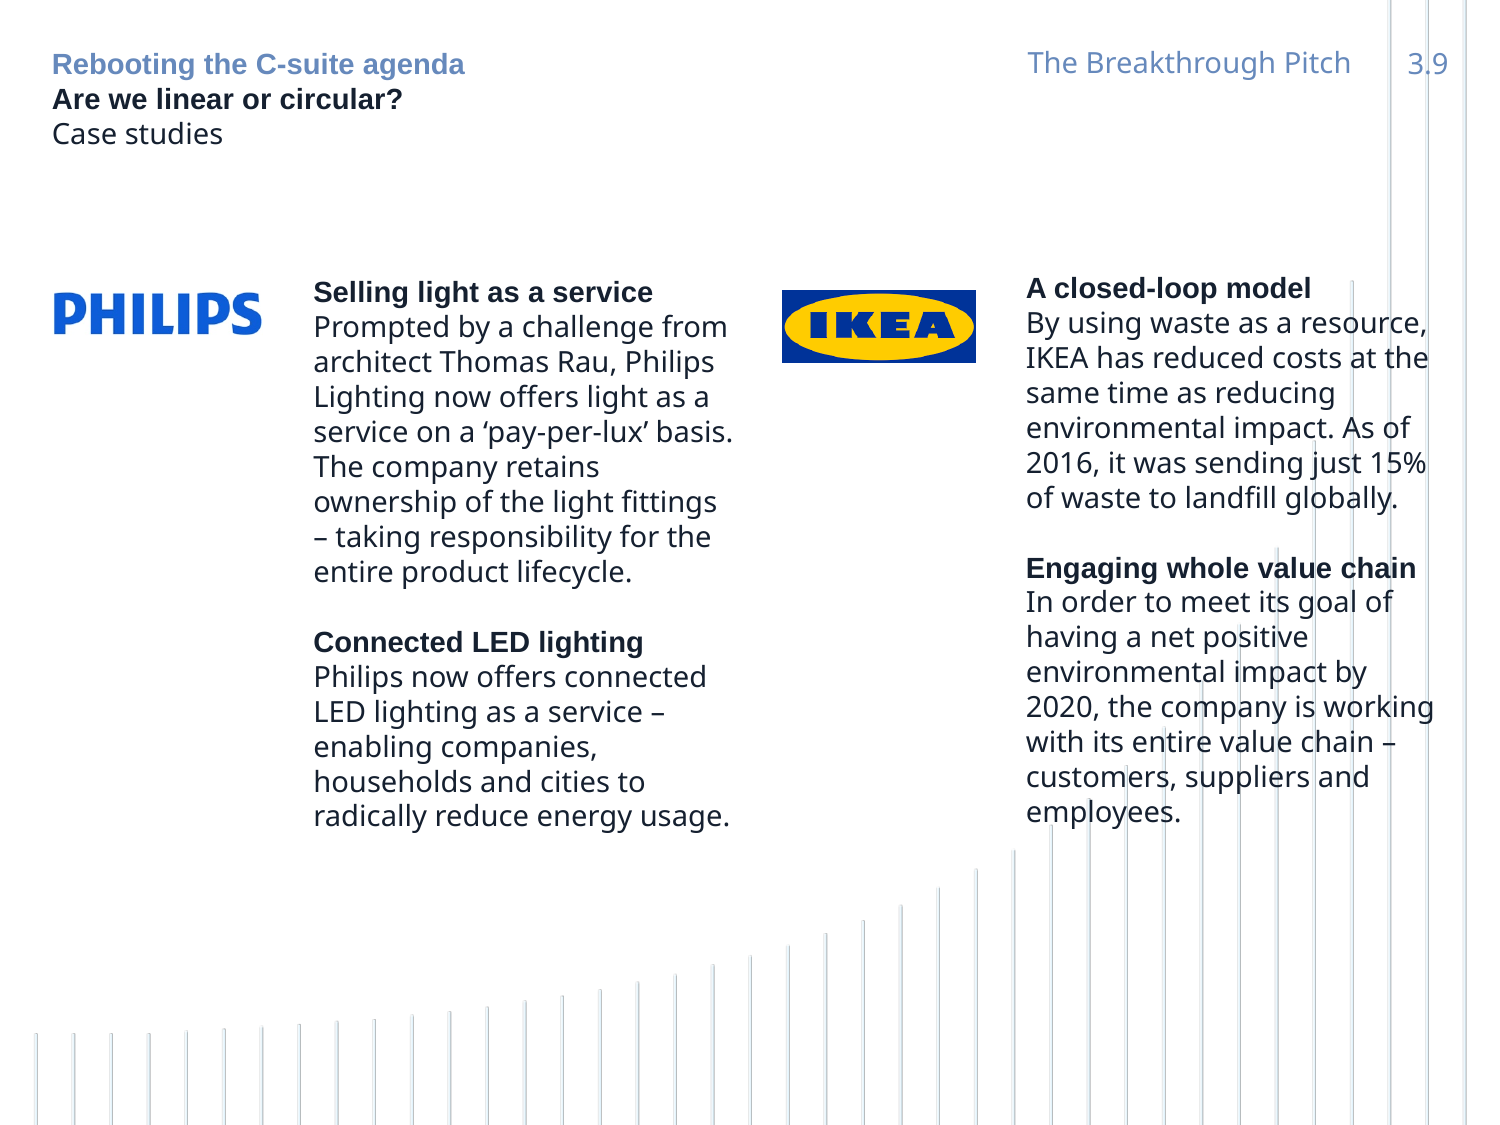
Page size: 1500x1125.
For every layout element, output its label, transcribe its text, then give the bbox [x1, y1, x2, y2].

picture [52, 290, 263, 337]
text_box 3.9 [1012, 38, 1464, 187]
text_box Rebooting the C-suite agenda Are we linear or circular? Case studies [37, 38, 1012, 187]
picture [782, 290, 976, 363]
text_box Selling light as a service Prompted by a challenge from architect Thomas Rau, Philips Lighting now offers light as a service on a ‘pay-per-lux’ basis. The company retains ownership of the light fittings – taking responsibility for the entire product lifecycle. Connected LED lighting Philips now offers connected LED lighting as a service – enabling companies, households and cities to radically reduce energy usage. [298, 265, 749, 1013]
text_box A closed-loop model By using waste as a resource, IKEA has reduced costs at the same time as reducing environmental impact. As of 2016, it was sending just 15% of waste to landfill globally. Engaging whole value chain In order to meet its goal of having a net positive environmental impact by 2020, the company is working with its entire value chain – customers, suppliers and employees. [1011, 261, 1462, 1013]
text_box [1012, 265, 1463, 1068]
text_box The Breakthrough Pitch [1012, 36, 1388, 185]
